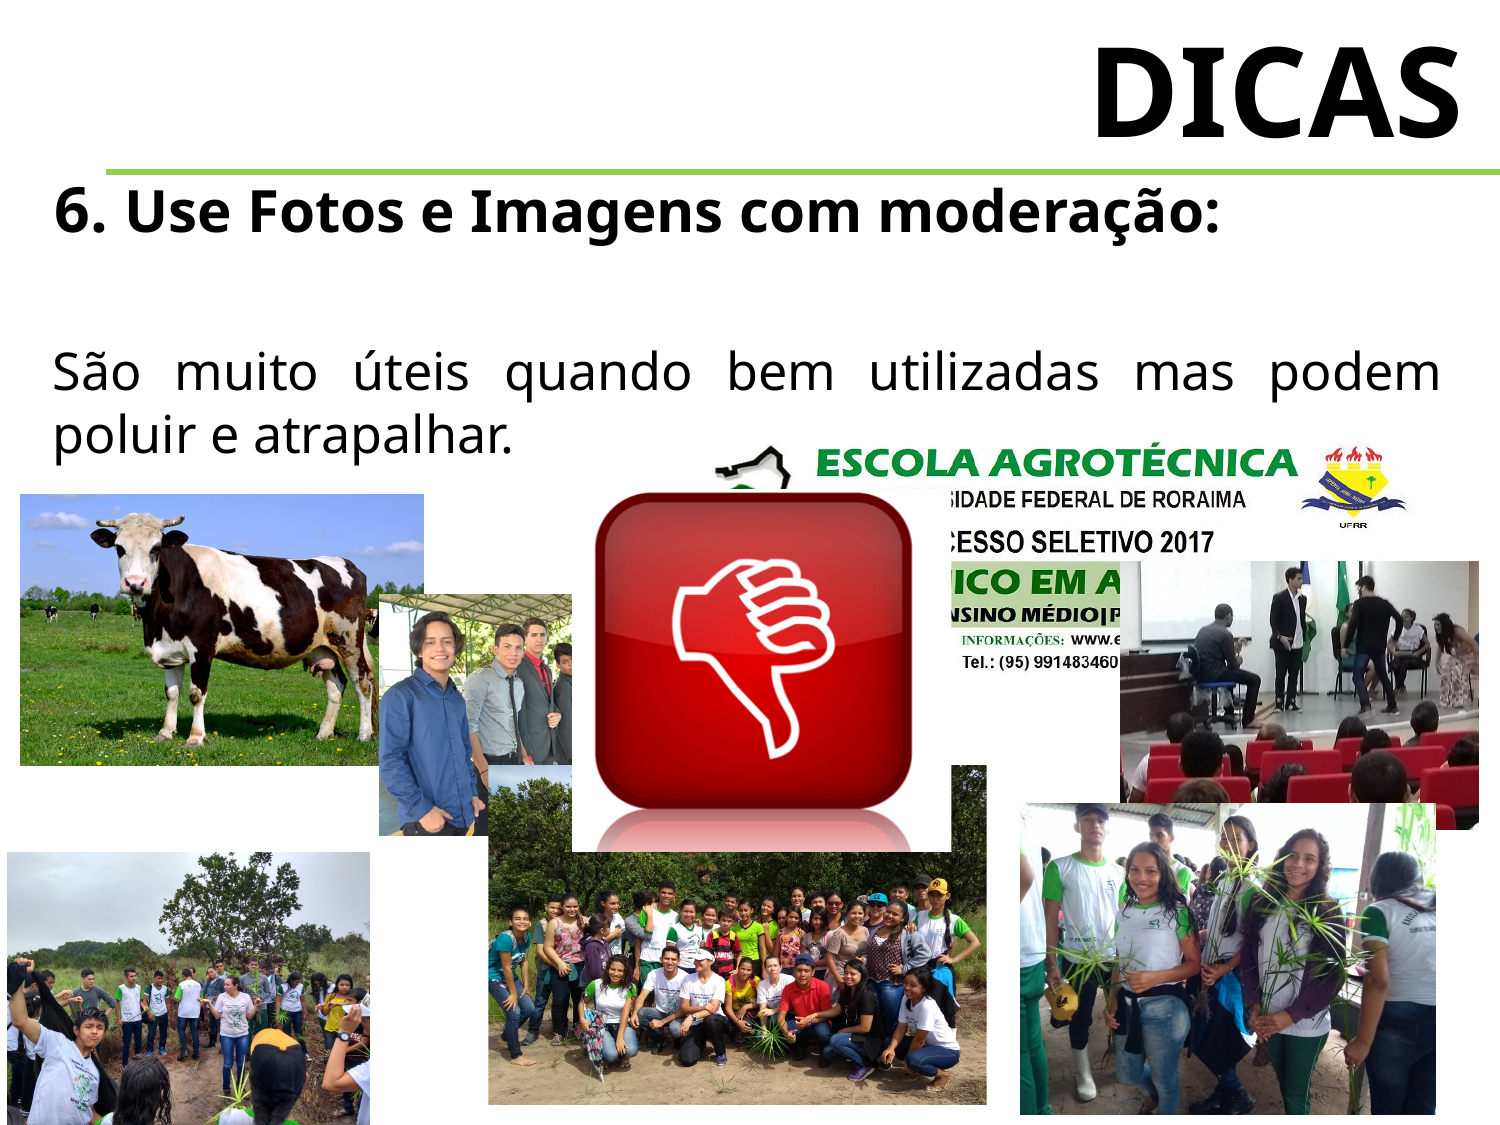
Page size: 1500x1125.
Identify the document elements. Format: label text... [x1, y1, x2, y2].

text_box DICAS [0, 4, 1479, 170]
picture [20, 419, 1479, 1115]
text_box 6. Use Fotos e Imagens com moderação: [39, 170, 1346, 252]
text_box São muito úteis quando bem utilizadas mas podem poluir e atrapalhar. [38, 331, 1458, 471]
picture [7, 852, 370, 1125]
